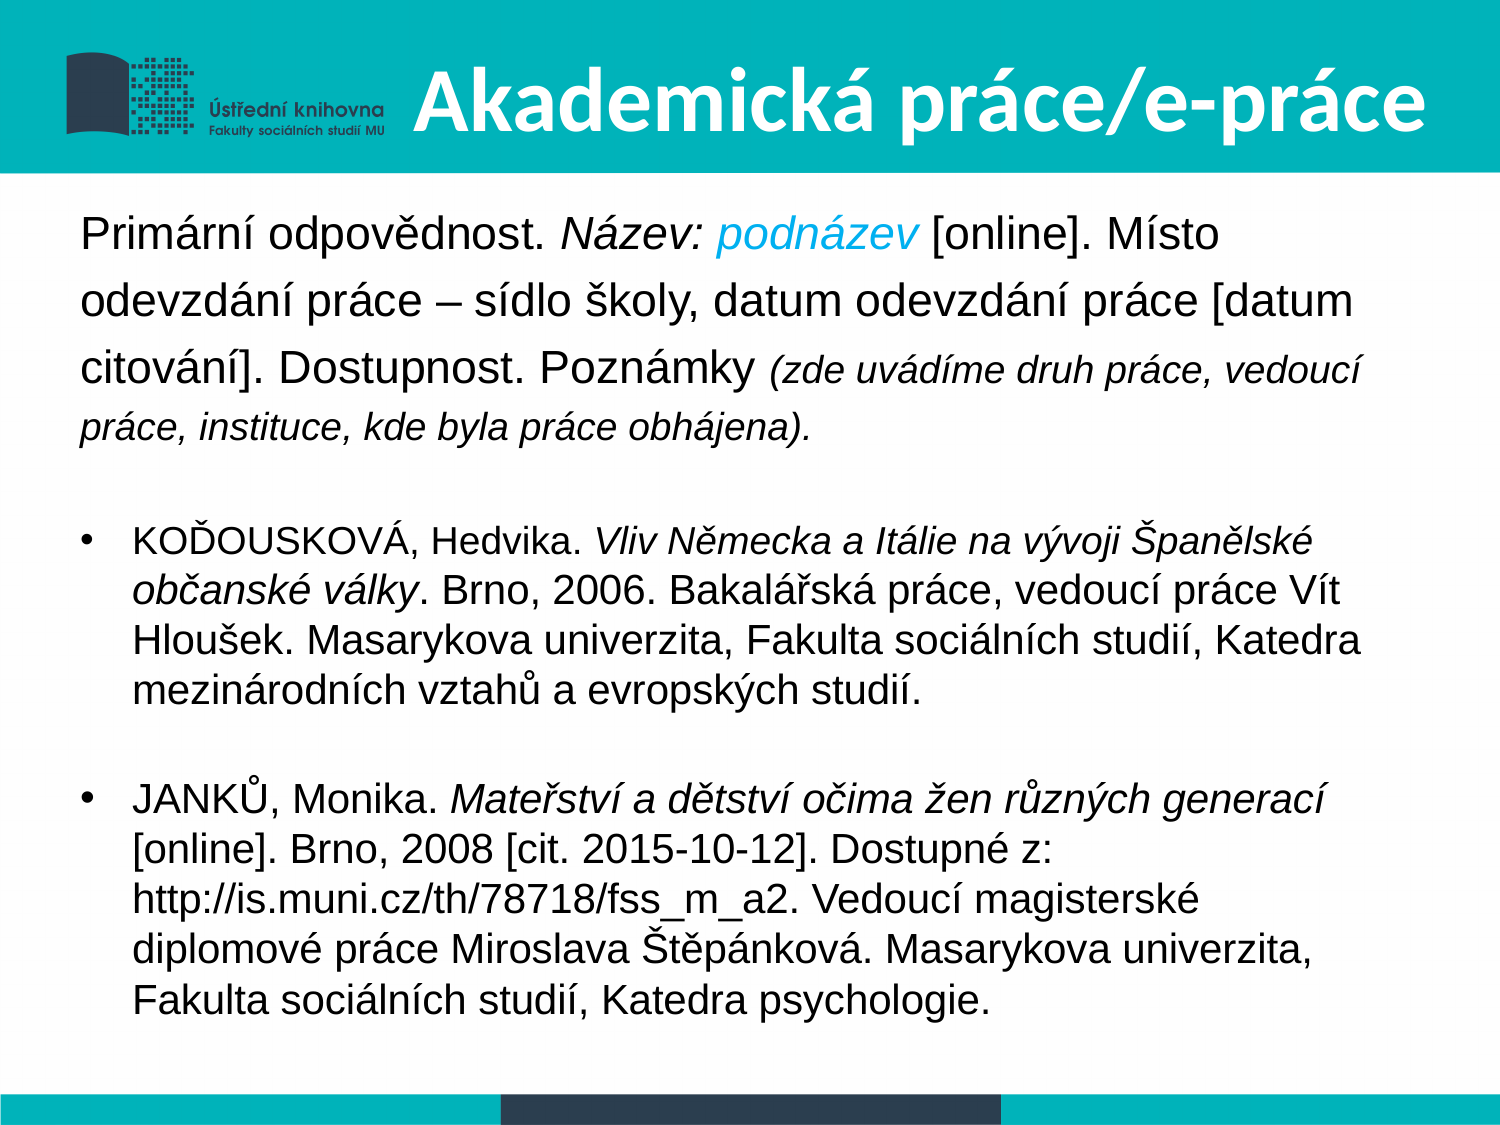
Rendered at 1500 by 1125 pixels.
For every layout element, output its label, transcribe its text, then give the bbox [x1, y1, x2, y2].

title Akademická práce/e-práce [371, 30, 1471, 159]
list Primární odpovědnost. Název: podnázev [online]. Místo odevzdání práce – sídlo školy, datum odevzdání práce [datum citování]. Dostupnost. Poznámky (zde uvádíme druh práce, vedoucí práce, instituce, kde byla práce obhájena). KOĎOUSKOVÁ, Hedvika. Vliv Německa a Itálie na vývoji Španělské občanské války. Brno, 2006. Bakalářská práce, vedoucí práce Vít Hloušek. Masarykova univerzita, Fakulta sociálních studií, Katedra mezinárodních vztahů a evropských studií. JANKŮ, Monika. Mateřství a dětství očima žen různých generací [online]. Brno, 2008 [cit. 2015-10-12]. Dostupné z: http://is.muni.cz/th/78718/fss_m_a2. Vedoucí magisterské diplomové práce Miroslava Štěpánková. Masarykova univerzita, Fakulta sociálních studií, Katedra psychologie. [64, 184, 1415, 1035]
picture [0, 0, 1500, 1125]
